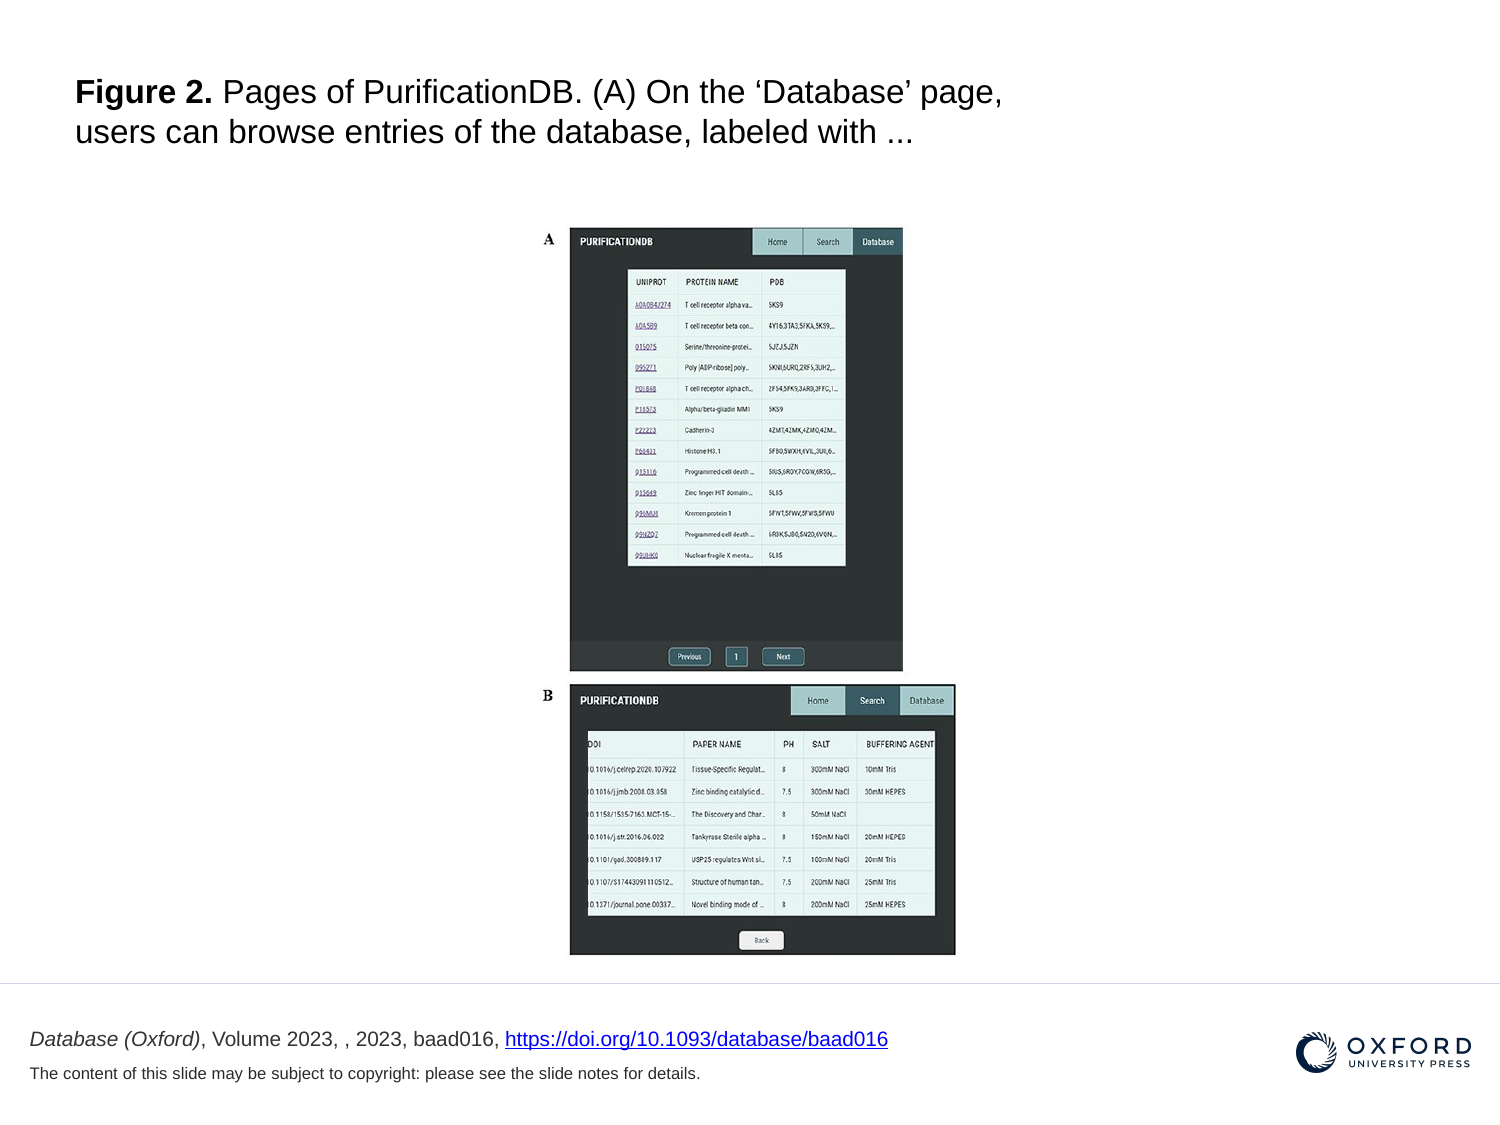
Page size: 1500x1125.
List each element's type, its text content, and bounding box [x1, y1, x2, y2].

title Figure 2. Pages of PurificationDB. (A) On the ‘Database’ page, users can browse entries of the database, labeled with ... [75, 69, 1078, 171]
picture [1296, 1032, 1471, 1073]
footer Database (Oxford), Volume 2023, , 2023, baad016, https://doi.org/10.1093/database/baad016 The content of this slide may be subject to copyright: please see the slide notes for details. [0, 983, 1260, 1125]
picture [539, 224, 959, 957]
